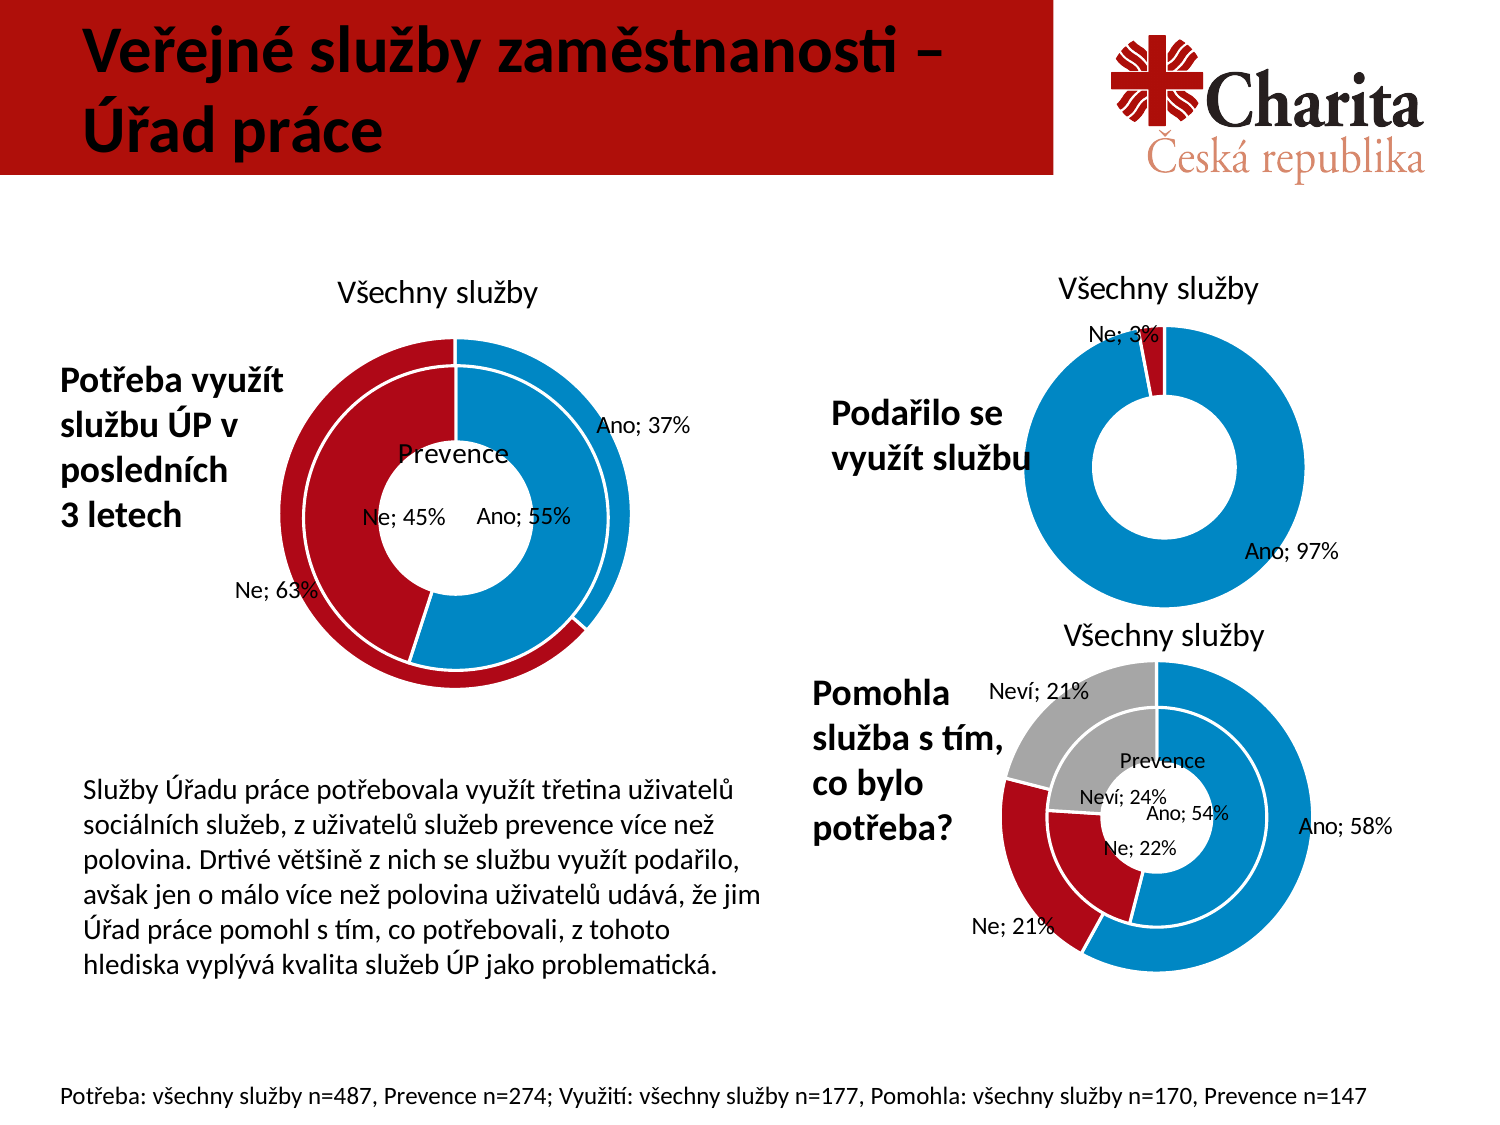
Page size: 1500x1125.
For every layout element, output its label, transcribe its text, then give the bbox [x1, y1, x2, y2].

text_box Podařilo se využít službu [816, 380, 898, 486]
text_box Služby Úřadu práce potřebovala využít třetina uživatelů sociálních služeb, z uživatelů služeb prevence více než polovina. Drtivé většině z nich se službu využít podařilo, avšak jen o málo více než polovina uživatelů udává, že jim Úřad práce pomohl s tím, co potřebovali, z tohoto hlediska vyplývá kvalita služeb ÚP jako problematická. [68, 765, 781, 988]
text_box Potřeba: všechny služby n=487, Prevence n=274; Využití: všechny služby n=177, Pomohla: všechny služby n=170, Prevence n=147 [45, 1072, 1389, 1118]
text_box Pomohla služba s tím, co bylo potřeba? [797, 660, 931, 856]
picture [1111, 35, 1425, 185]
chart [25, 169, 786, 761]
chart [903, 241, 1426, 625]
chart [936, 632, 1458, 1017]
title Veřejné služby zaměstnanosti – Úřad práce [0, 0, 1054, 175]
